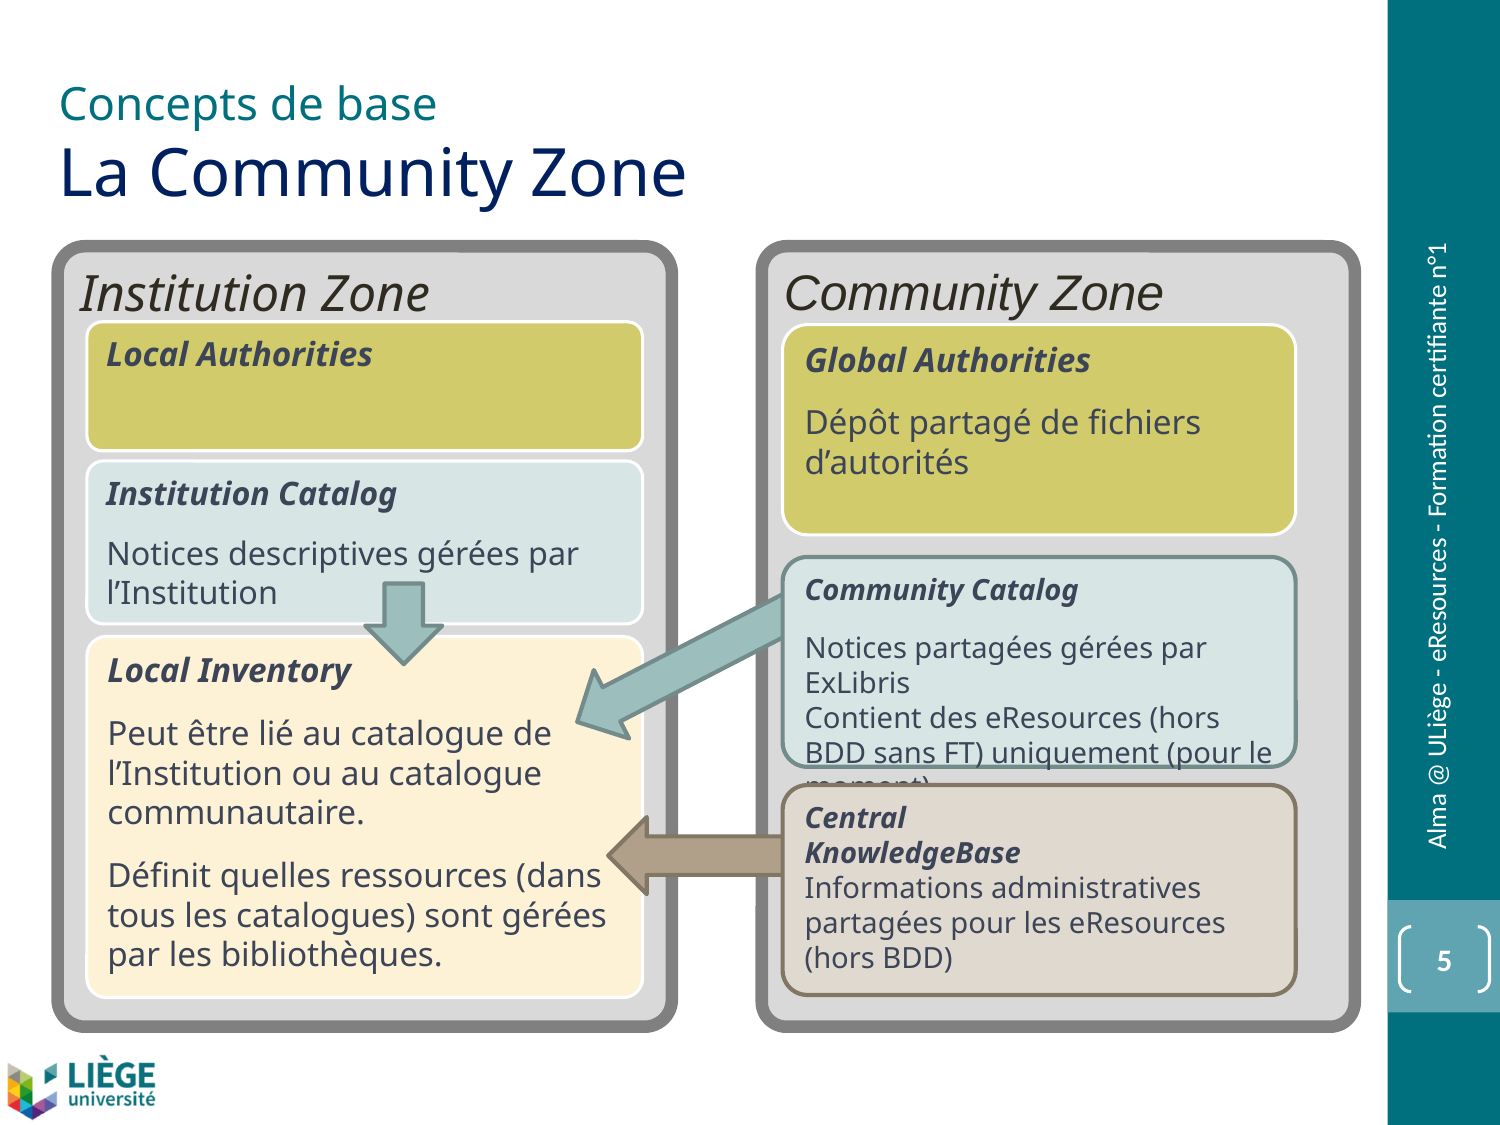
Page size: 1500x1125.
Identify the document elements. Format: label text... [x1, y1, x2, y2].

footer Alma @ ULiège - eResources - Formation certifiante n°1 [1411, 31, 1472, 865]
text_box [41, 231, 1353, 1050]
text_box Global Authorities Dépôt partagé de fichiers d’autorités [782, 324, 1296, 535]
text_box Community Catalog Notices partagées gérées par ExLibris Contient des eResources (hors BDD sans FT) uniquement (pour le moment) [780, 554, 1298, 769]
picture [2, 1050, 162, 1125]
text_box Central KnowledgeBase Informations administratives partagées pour les eResources (hors BDD) [780, 782, 1298, 998]
text_box Concepts de base La Community Zone [43, 37, 1355, 247]
text_box Community Zone [761, 246, 1355, 1027]
text_box [606, 815, 780, 897]
text_box [575, 593, 780, 741]
text_box [363, 581, 445, 667]
slide_number 5 [1397, 925, 1492, 994]
